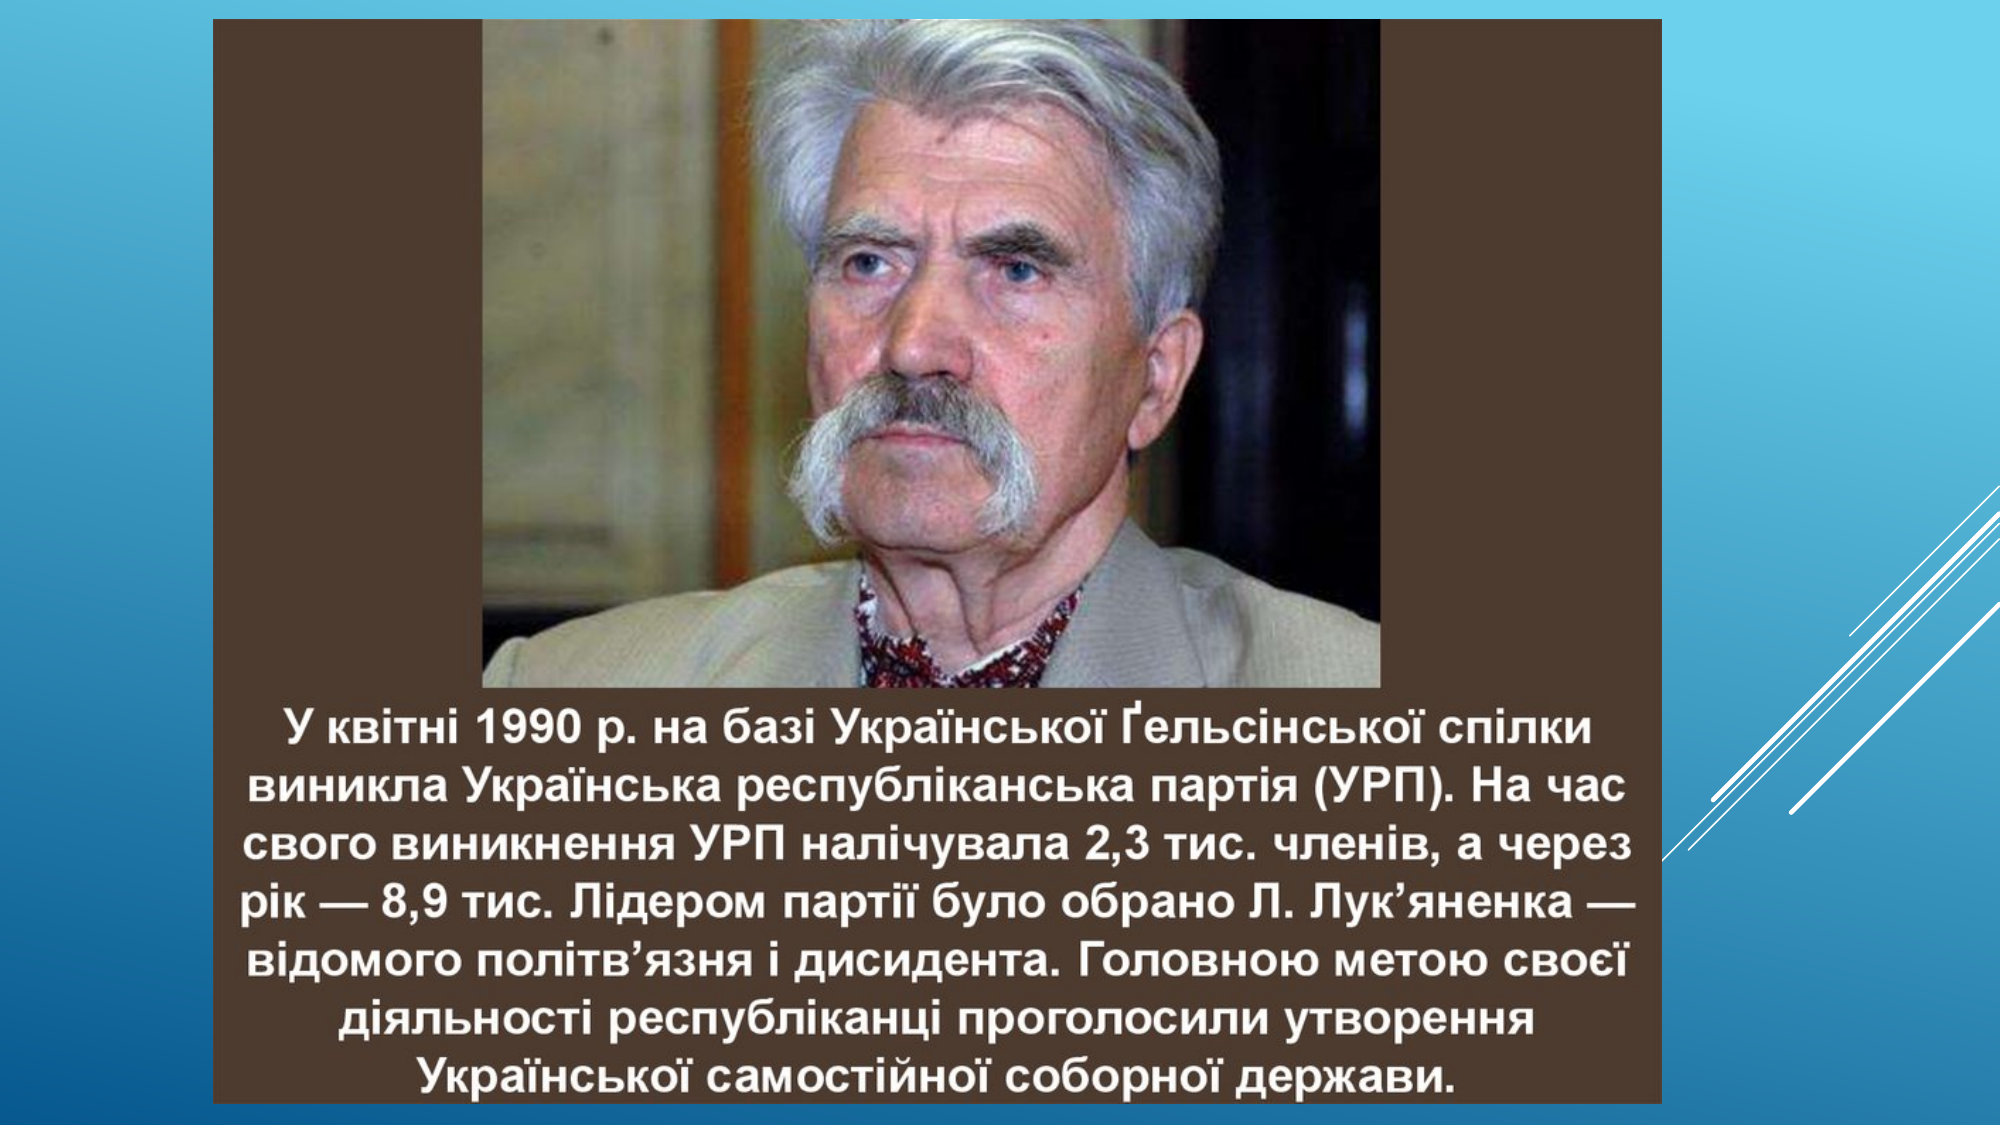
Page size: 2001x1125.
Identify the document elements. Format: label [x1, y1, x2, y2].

picture [212, 18, 1662, 1105]
